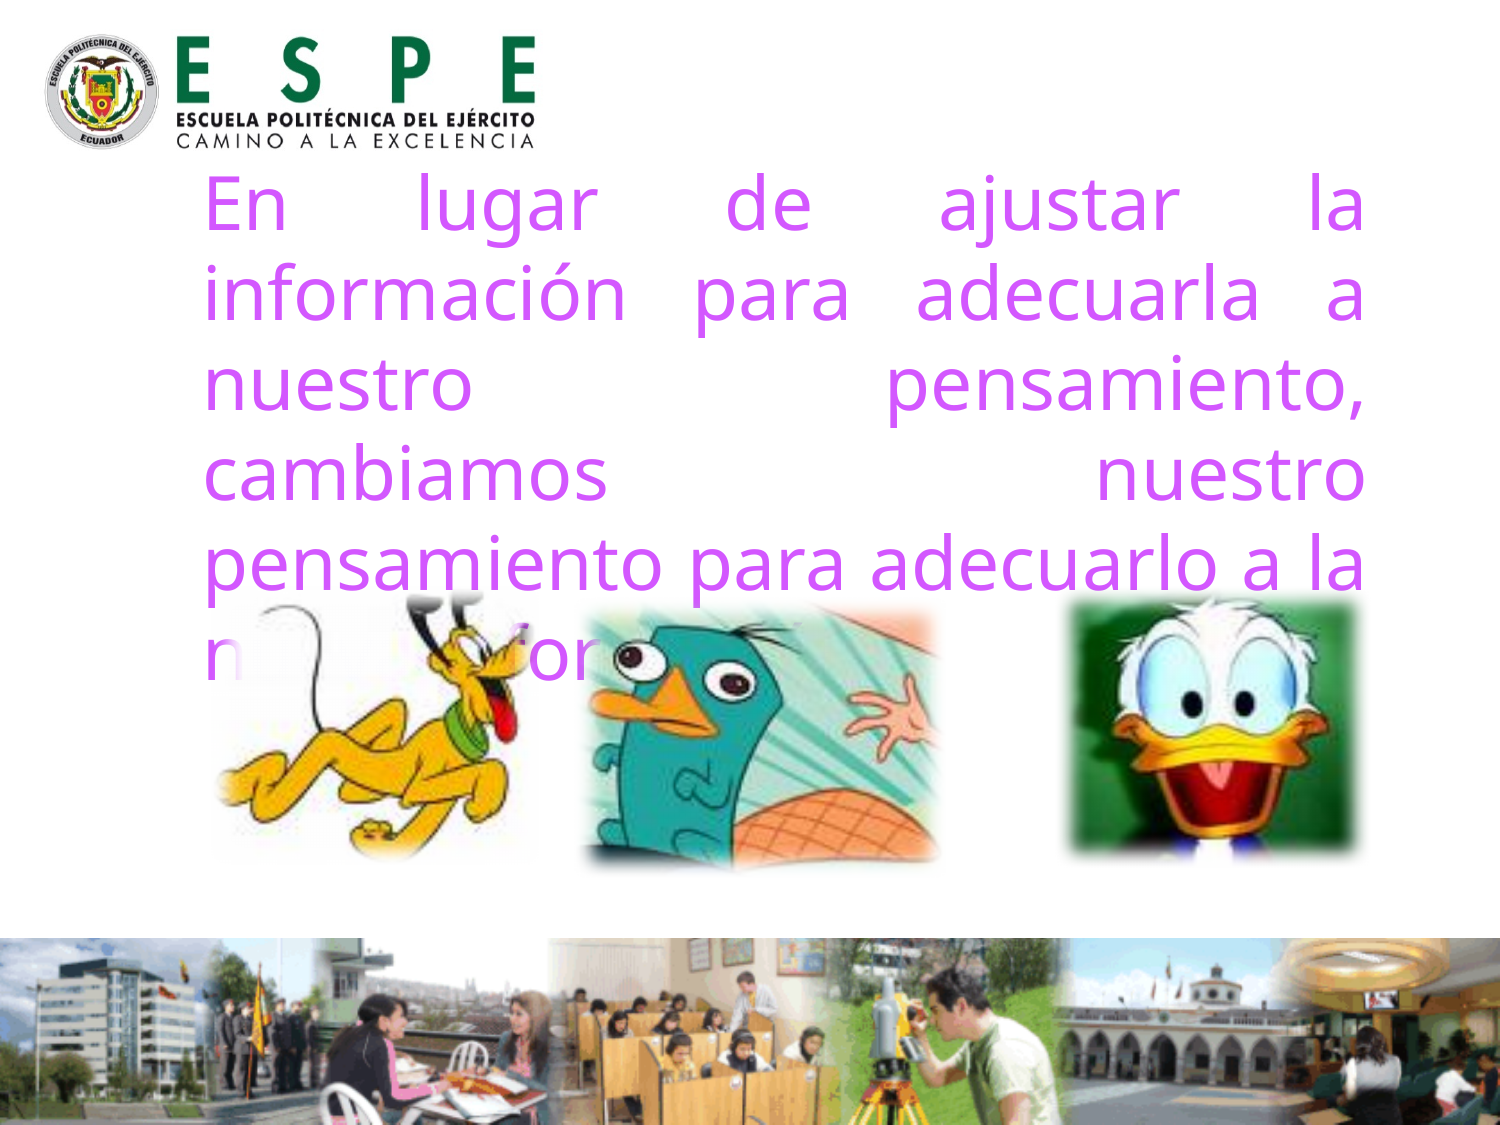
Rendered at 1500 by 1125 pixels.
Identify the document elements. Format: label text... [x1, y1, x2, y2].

picture [210, 585, 540, 867]
picture [573, 597, 947, 880]
picture [17, 18, 562, 165]
picture [1054, 585, 1372, 869]
text_box En lugar de ajustar la información para adecuarla a nuestro pensamiento, cambiamos nuestro pensamiento para adecuarlo a la nueva información. [187, 58, 1383, 884]
picture [0, 938, 1500, 1125]
